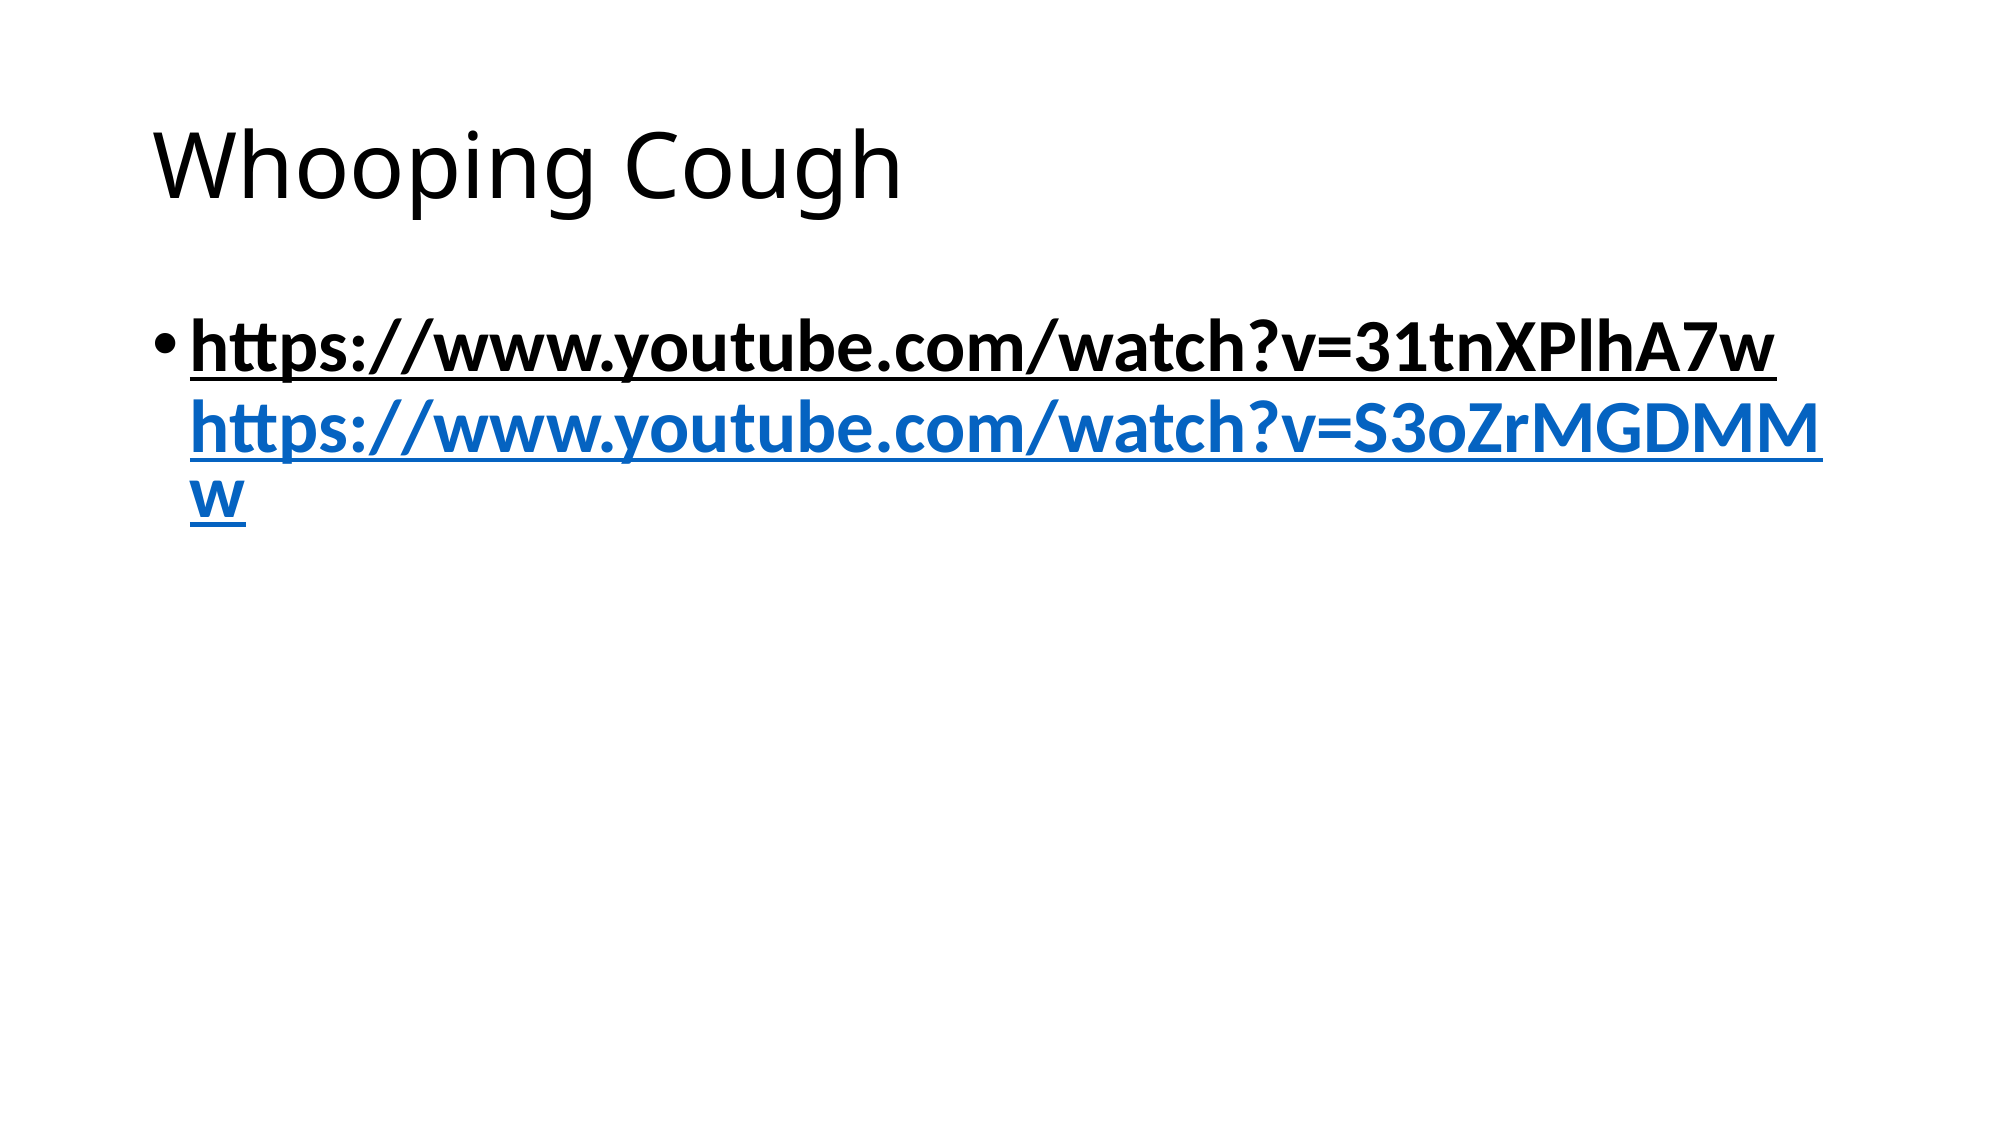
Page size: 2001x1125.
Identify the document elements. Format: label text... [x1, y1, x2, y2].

title Whooping Cough [137, 59, 1863, 278]
list https://www.youtube.com/watch?v=31tnXPlhA7w https://www.youtube.com/watch?v=S3oZrMGDMMw [137, 299, 1863, 1014]
